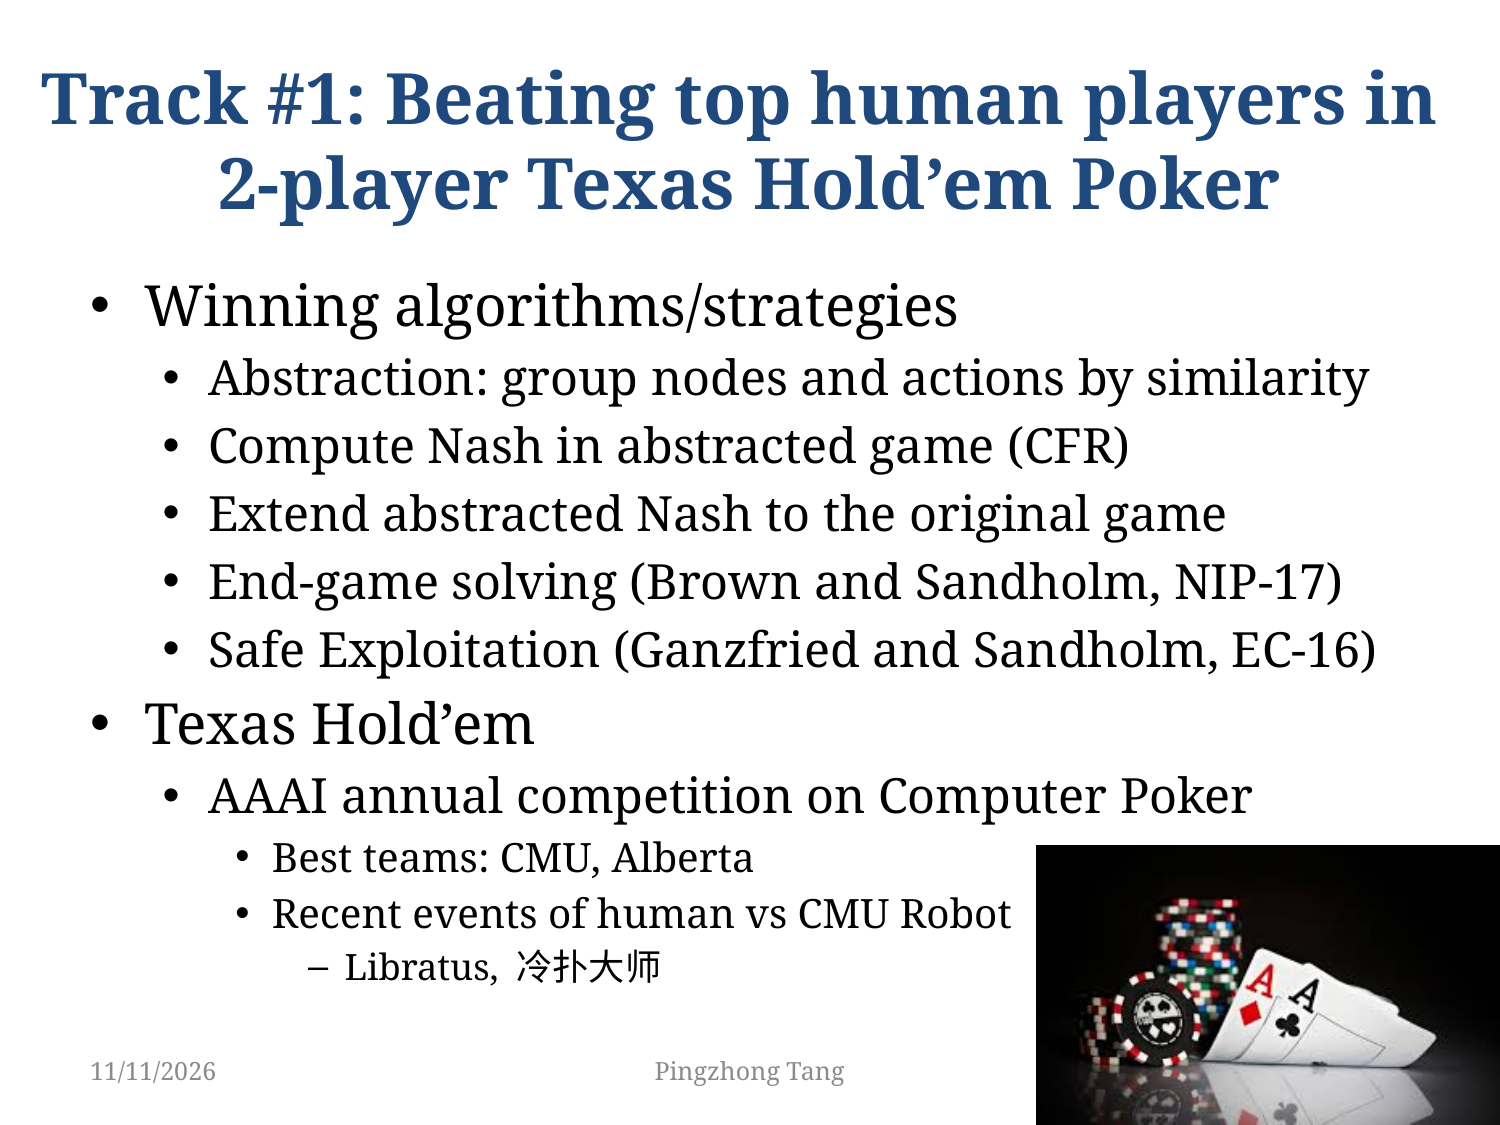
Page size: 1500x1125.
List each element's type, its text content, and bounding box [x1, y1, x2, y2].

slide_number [75, 1042, 425, 1103]
picture [1036, 845, 1500, 1125]
footer Pingzhong Tang [512, 1042, 988, 1103]
title Track #1: Beating top human players in 2-player Texas Hold’em Poker [0, 45, 1500, 233]
list Winning algorithms/strategies Abstraction: group nodes and actions by similarity Compute Nash in abstracted game (CFR) Extend abstracted Nash to the original game End-game solving (Brown and Sandholm, NIP-17) Safe Exploitation (Ganzfried and Sandholm, EC-16) Texas Hold’em AAAI annual competition on Computer Poker Best teams: CMU, Alberta Recent events of human vs CMU Robot Libratus, 冷扑大师 [75, 262, 1425, 1088]
